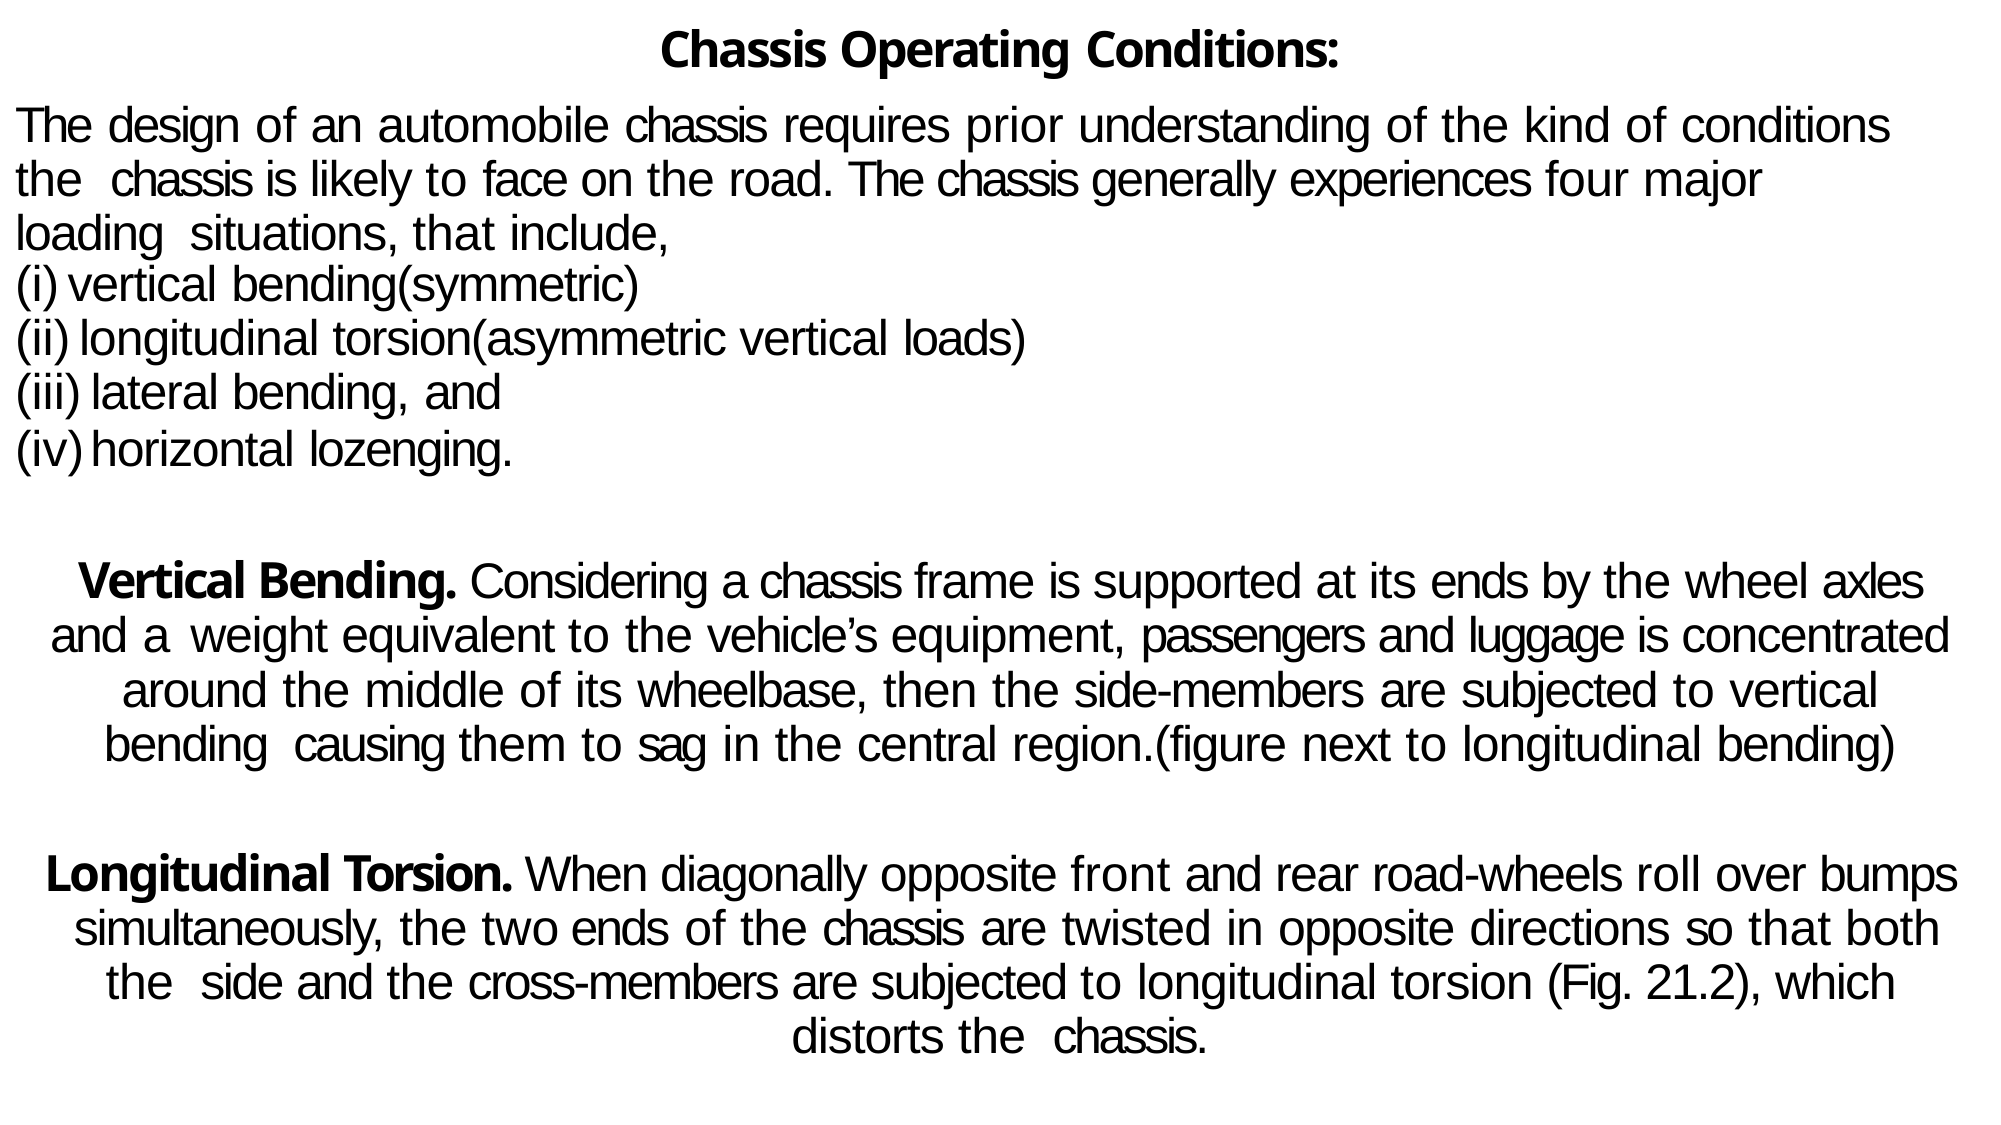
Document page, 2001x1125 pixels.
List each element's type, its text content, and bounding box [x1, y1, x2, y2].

text_box Chassis Operating Conditions: The design of an automobile chassis requires prior understanding of the kind of conditions the chassis is likely to face on the road. The chassis generally experiences four major loading situations, that include, vertical bending(symmetric) longitudinal torsion(asymmetric vertical loads) lateral bending, and horizontal lozenging. Vertical Bending. Considering a chassis frame is supported at its ends by the wheel axles and a weight equivalent to the vehicle’s equipment, passengers and luggage is concentrated around the middle of its wheelbase, then the side-members are subjected to vertical bending causing them to sag in the central region.(figure next to longitudinal bending) Longitudinal Torsion. When diagonally opposite front and rear road-wheels roll over bumps simultaneously, the two ends of the chassis are twisted in opposite directions so that both the side and the cross-members are subjected to longitudinal torsion (Fig. 21.2), which distorts the chassis. [12, 0, 1960, 1065]
